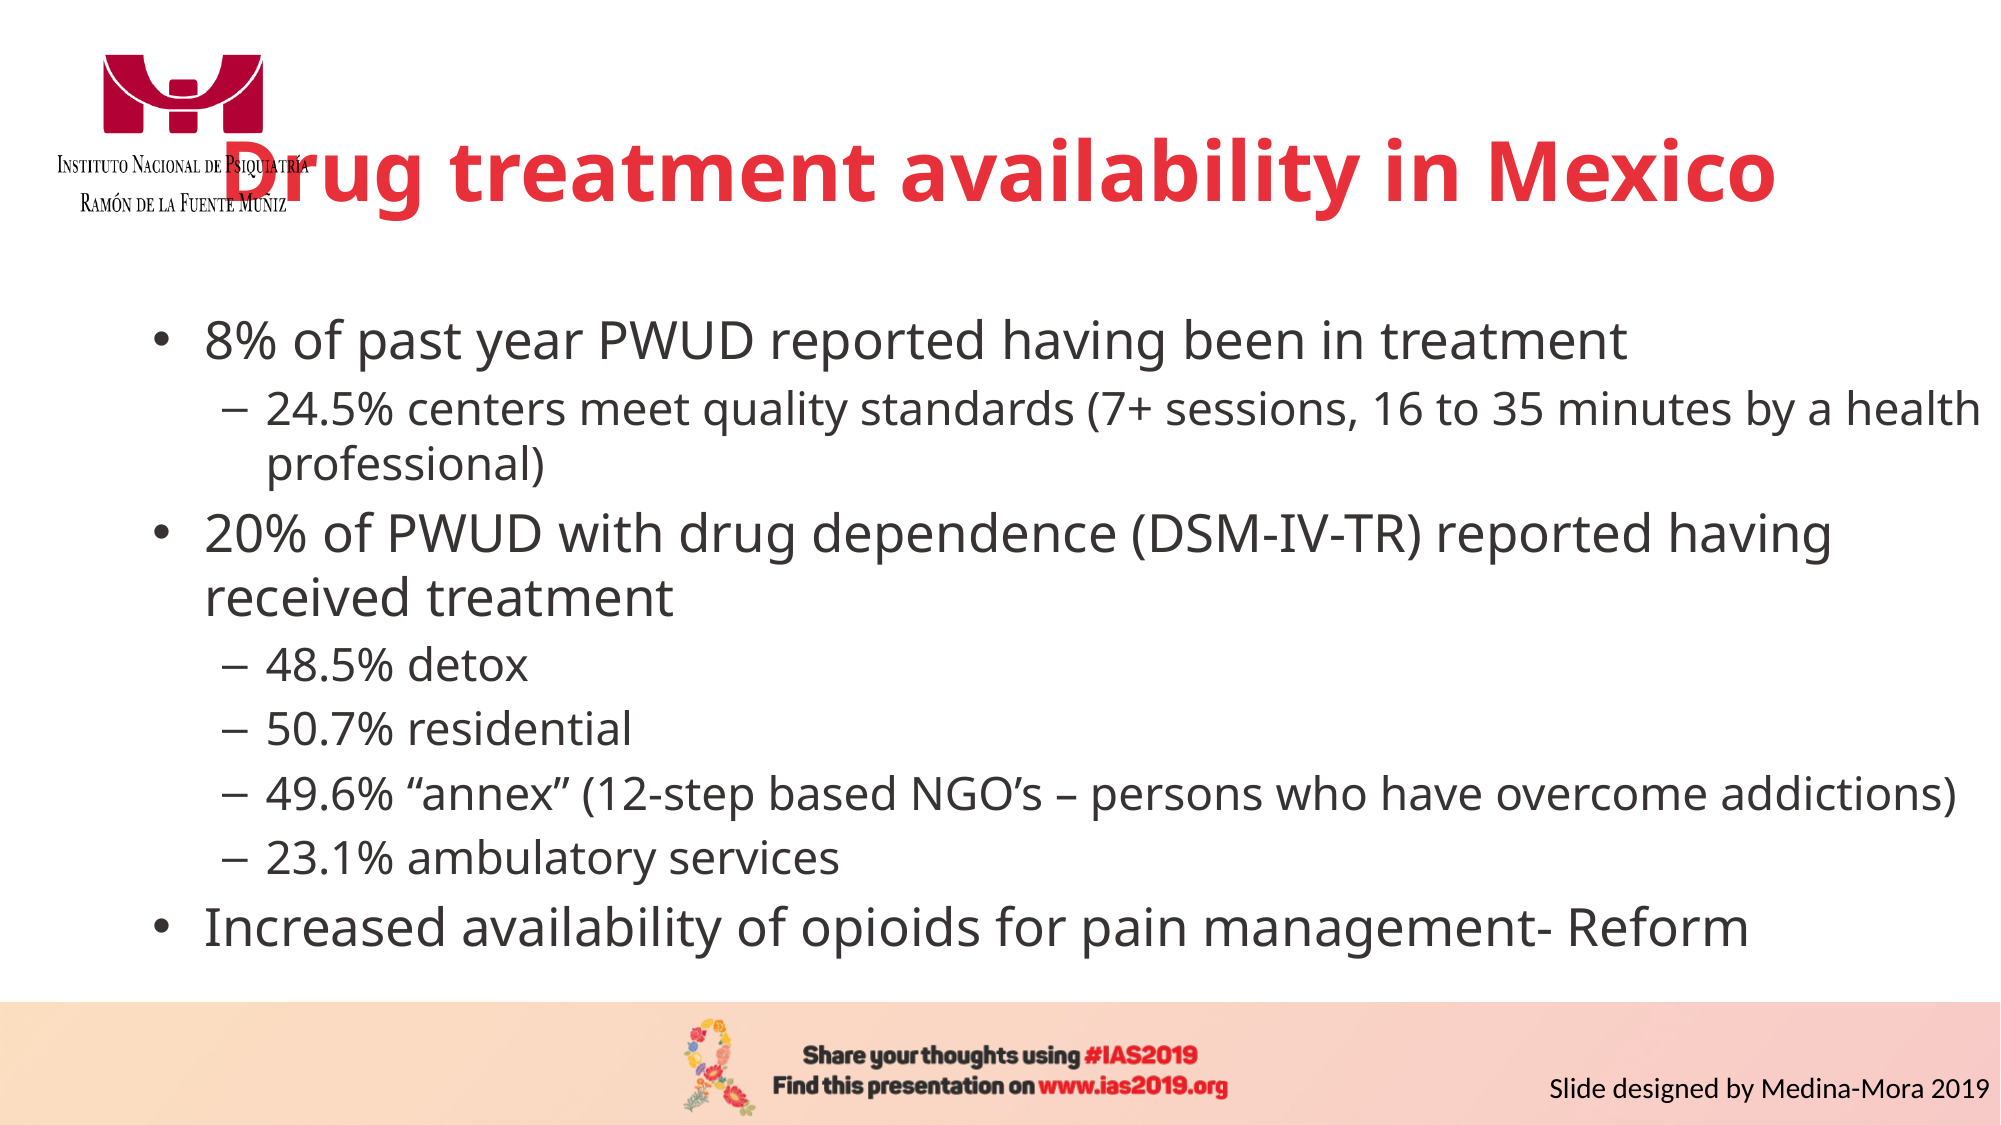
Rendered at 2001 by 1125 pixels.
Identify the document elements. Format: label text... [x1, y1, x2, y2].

picture [0, 1002, 2001, 1125]
picture [41, 17, 328, 243]
text_box Slide designed by Medina-Mora 2019 [1277, 1061, 2000, 1112]
text_box 8% of past year PWUD reported having been in treatment 24.5% centers meet quality standards (7+ sessions, 16 to 35 minutes by a health professional) 20% of PWUD with drug dependence (DSM-IV-TR) reported having received treatment 48.5% detox 50.7% residential 49.6% “annex” (12-step based NGO’s – persons who have overcome addictions) 23.1% ambulatory services Increased availability of opioids for pain management- Reform [137, 299, 2000, 1014]
text_box Drug treatment availability in Mexico [137, 59, 1863, 278]
